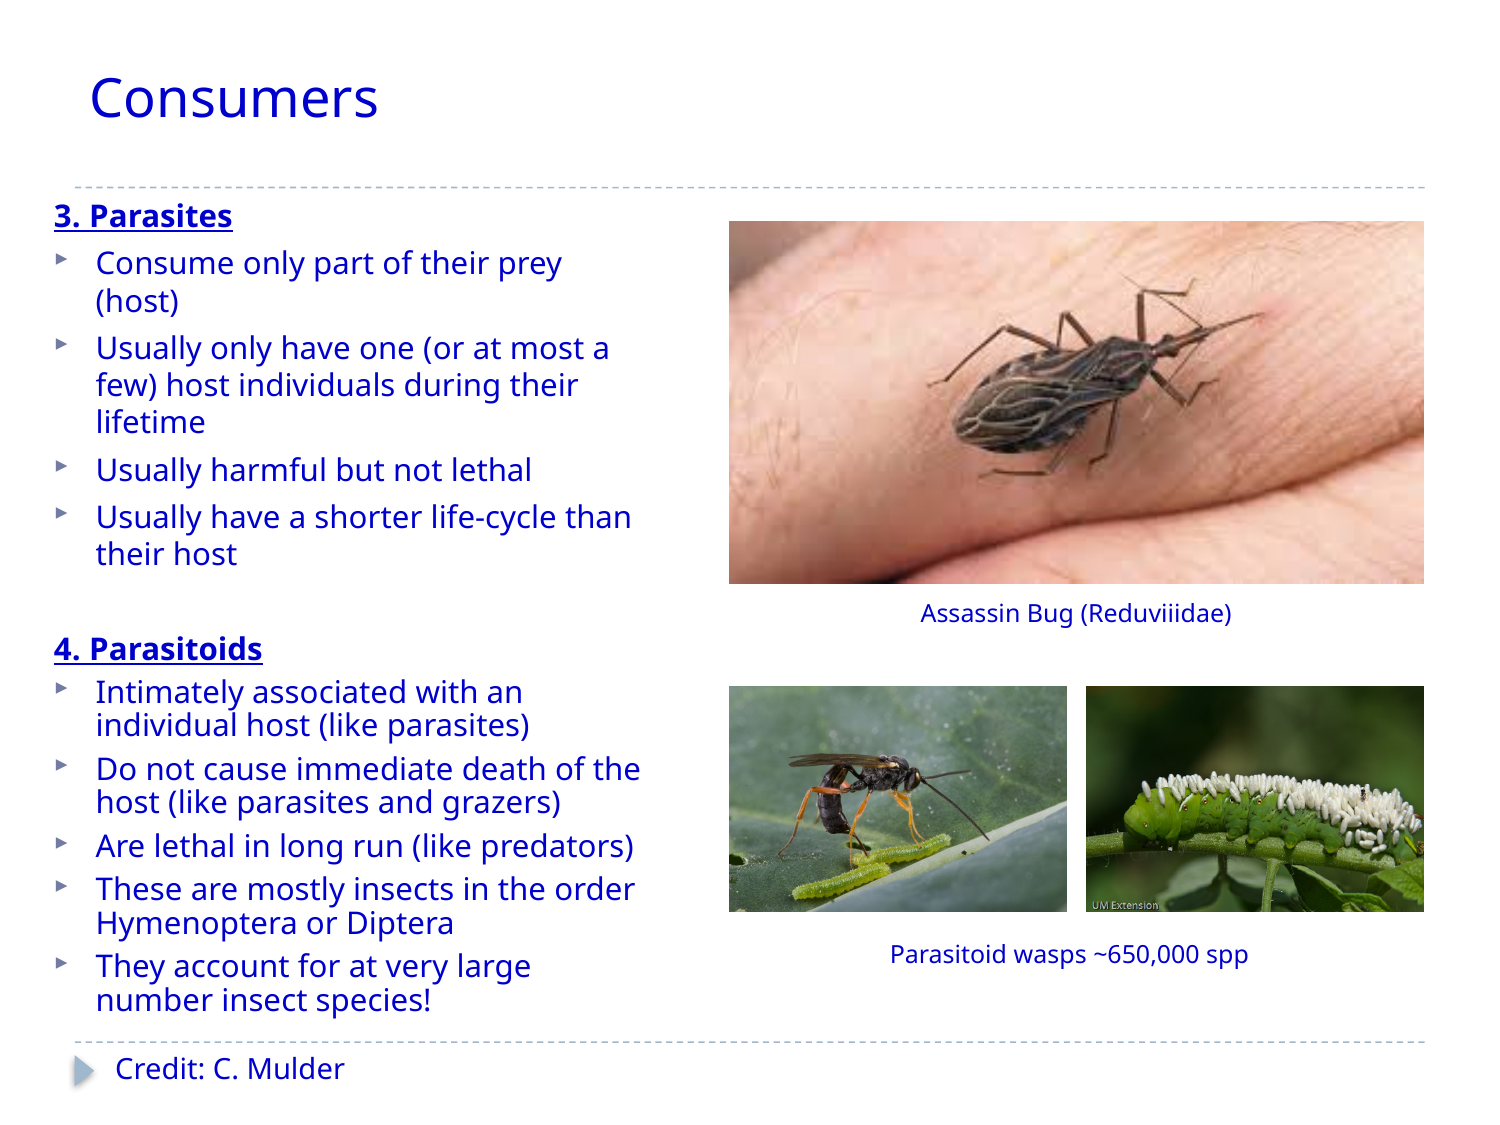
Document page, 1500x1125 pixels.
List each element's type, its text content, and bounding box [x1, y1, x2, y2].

picture [728, 221, 1424, 584]
list 3. Parasites Consume only part of their prey (host) Usually only have one (or at most a few) host individuals during their lifetime Usually harmful but not lethal Usually have a shorter life-cycle than their host 4. Parasitoids Intimately associated with an individual host (like parasites) Do not cause immediate death of the host (like parasites and grazers) Are lethal in long run (like predators) These are mostly insects in the order Hymenoptera or Diptera They account for at very large number insect species! [39, 188, 658, 1027]
text_box Assassin Bug (Reduviiidae) [870, 597, 1283, 635]
title Consumers [75, 24, 1425, 167]
text_box Parasitoid wasps ~650,000 spp [875, 930, 1288, 976]
slide_number Credit: C. Mulder [100, 1042, 426, 1103]
picture [1085, 686, 1424, 913]
picture [728, 686, 1067, 913]
